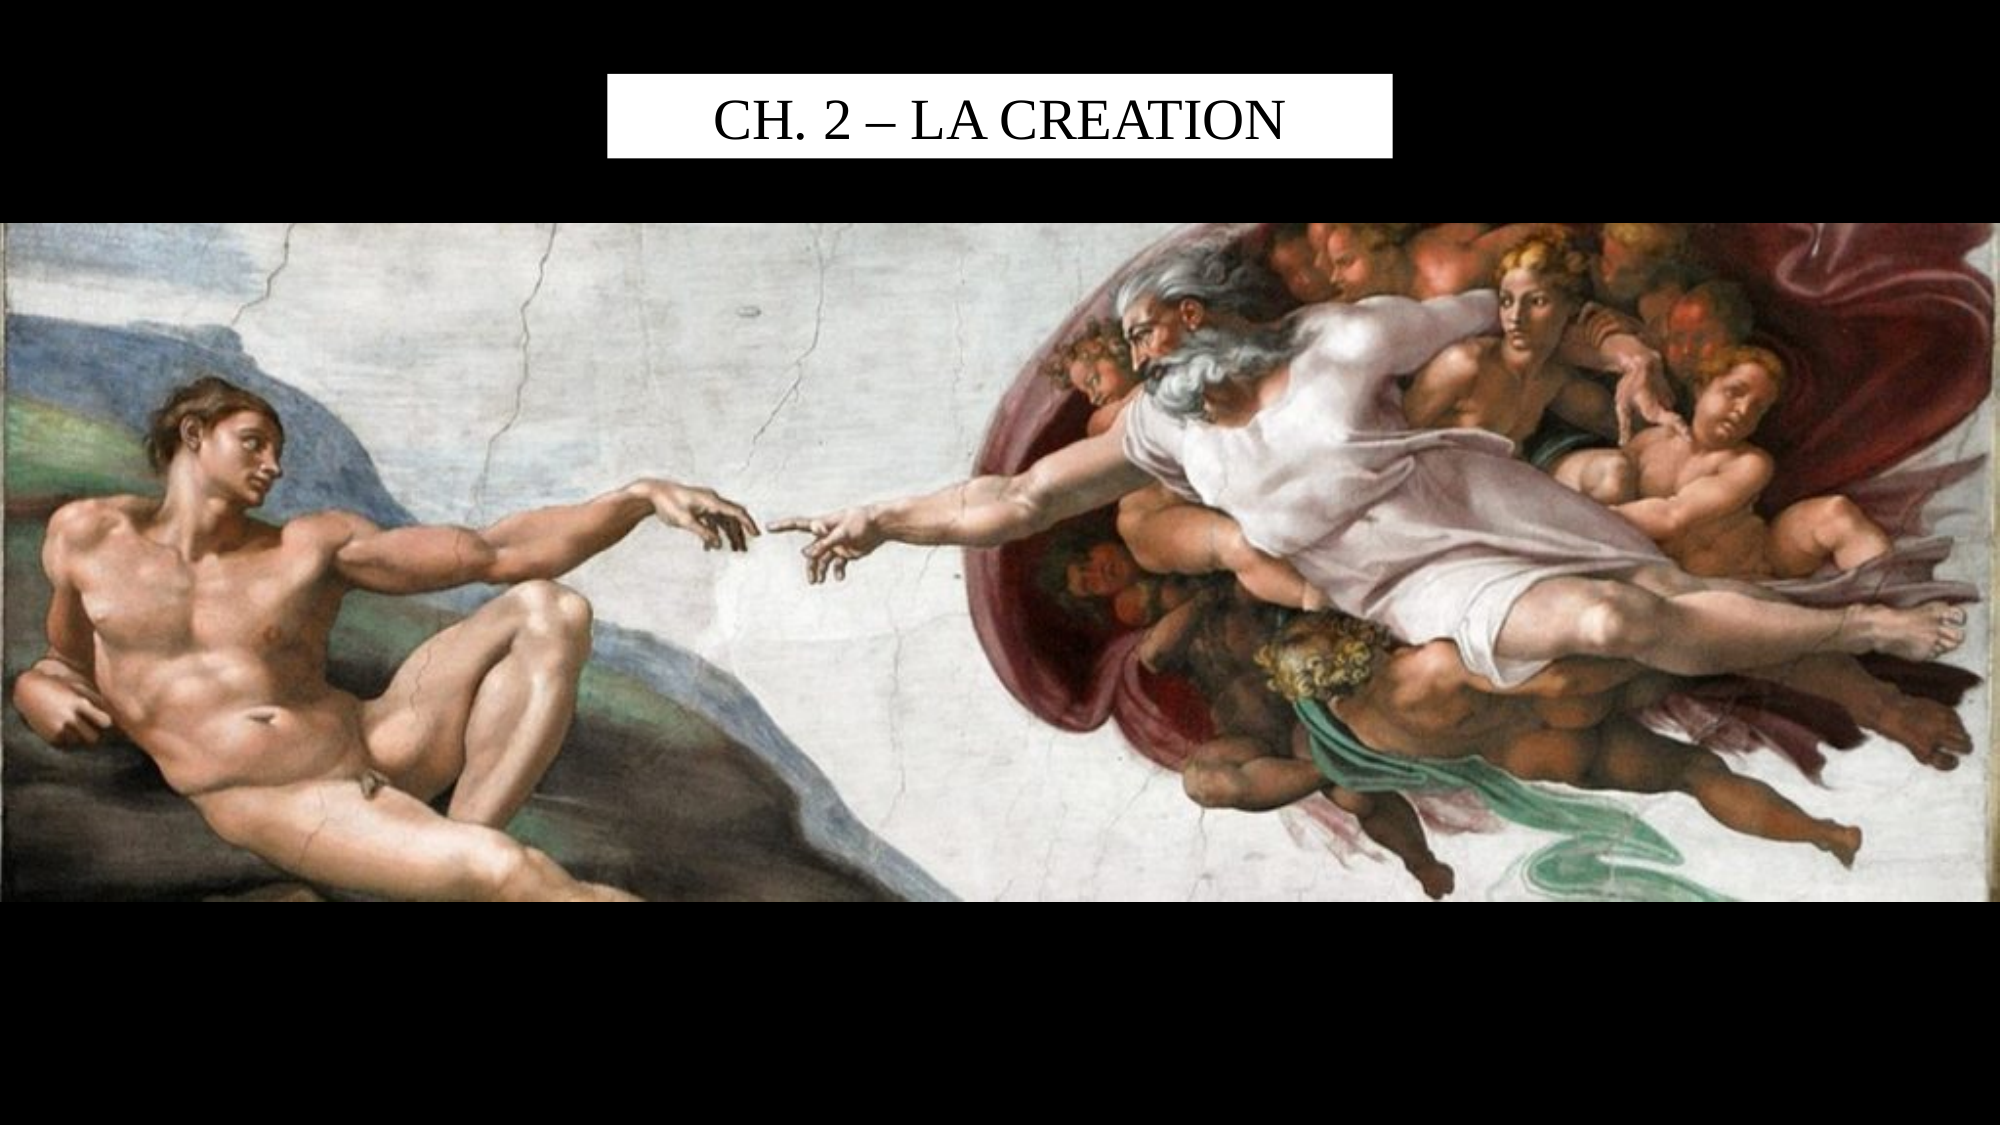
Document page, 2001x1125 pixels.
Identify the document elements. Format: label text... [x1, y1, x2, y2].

text_box CH. 2 – LA CREATION [607, 73, 1393, 159]
picture [0, 223, 2000, 902]
